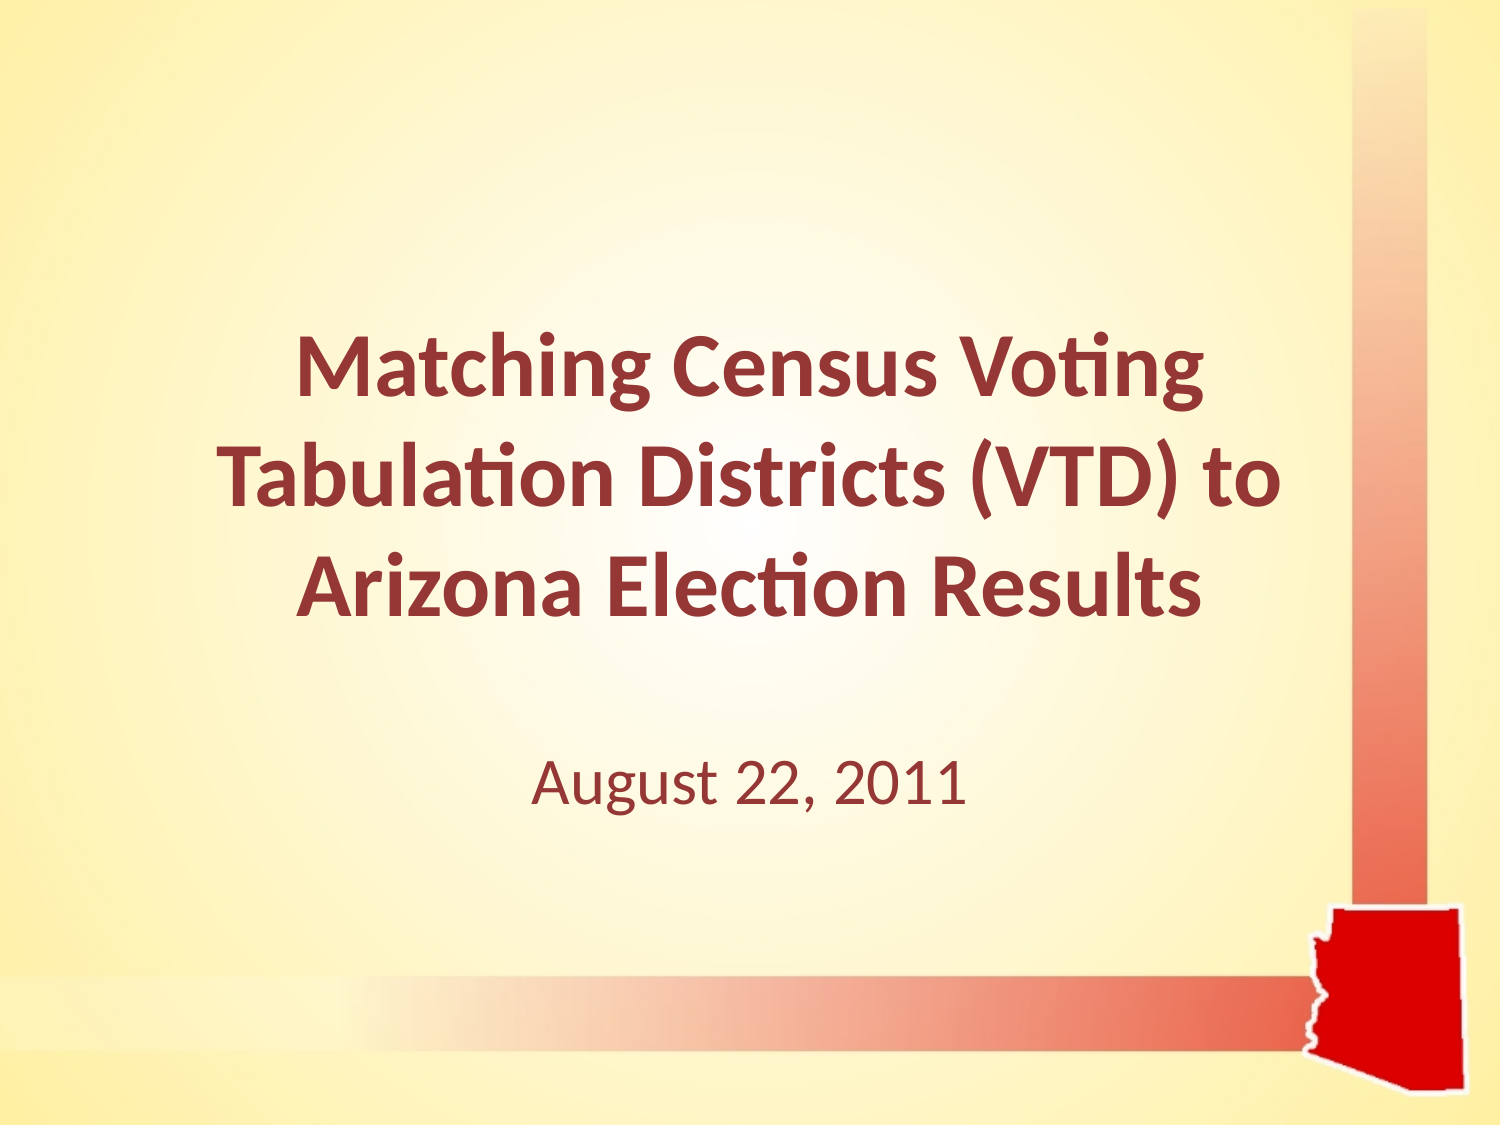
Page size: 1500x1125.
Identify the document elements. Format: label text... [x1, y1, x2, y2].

title Matching Census Voting Tabulation Districts (VTD) to Arizona Election Results [112, 349, 1388, 591]
subtitle August 22, 2011 [225, 637, 1275, 925]
picture [0, 0, 1500, 1125]
